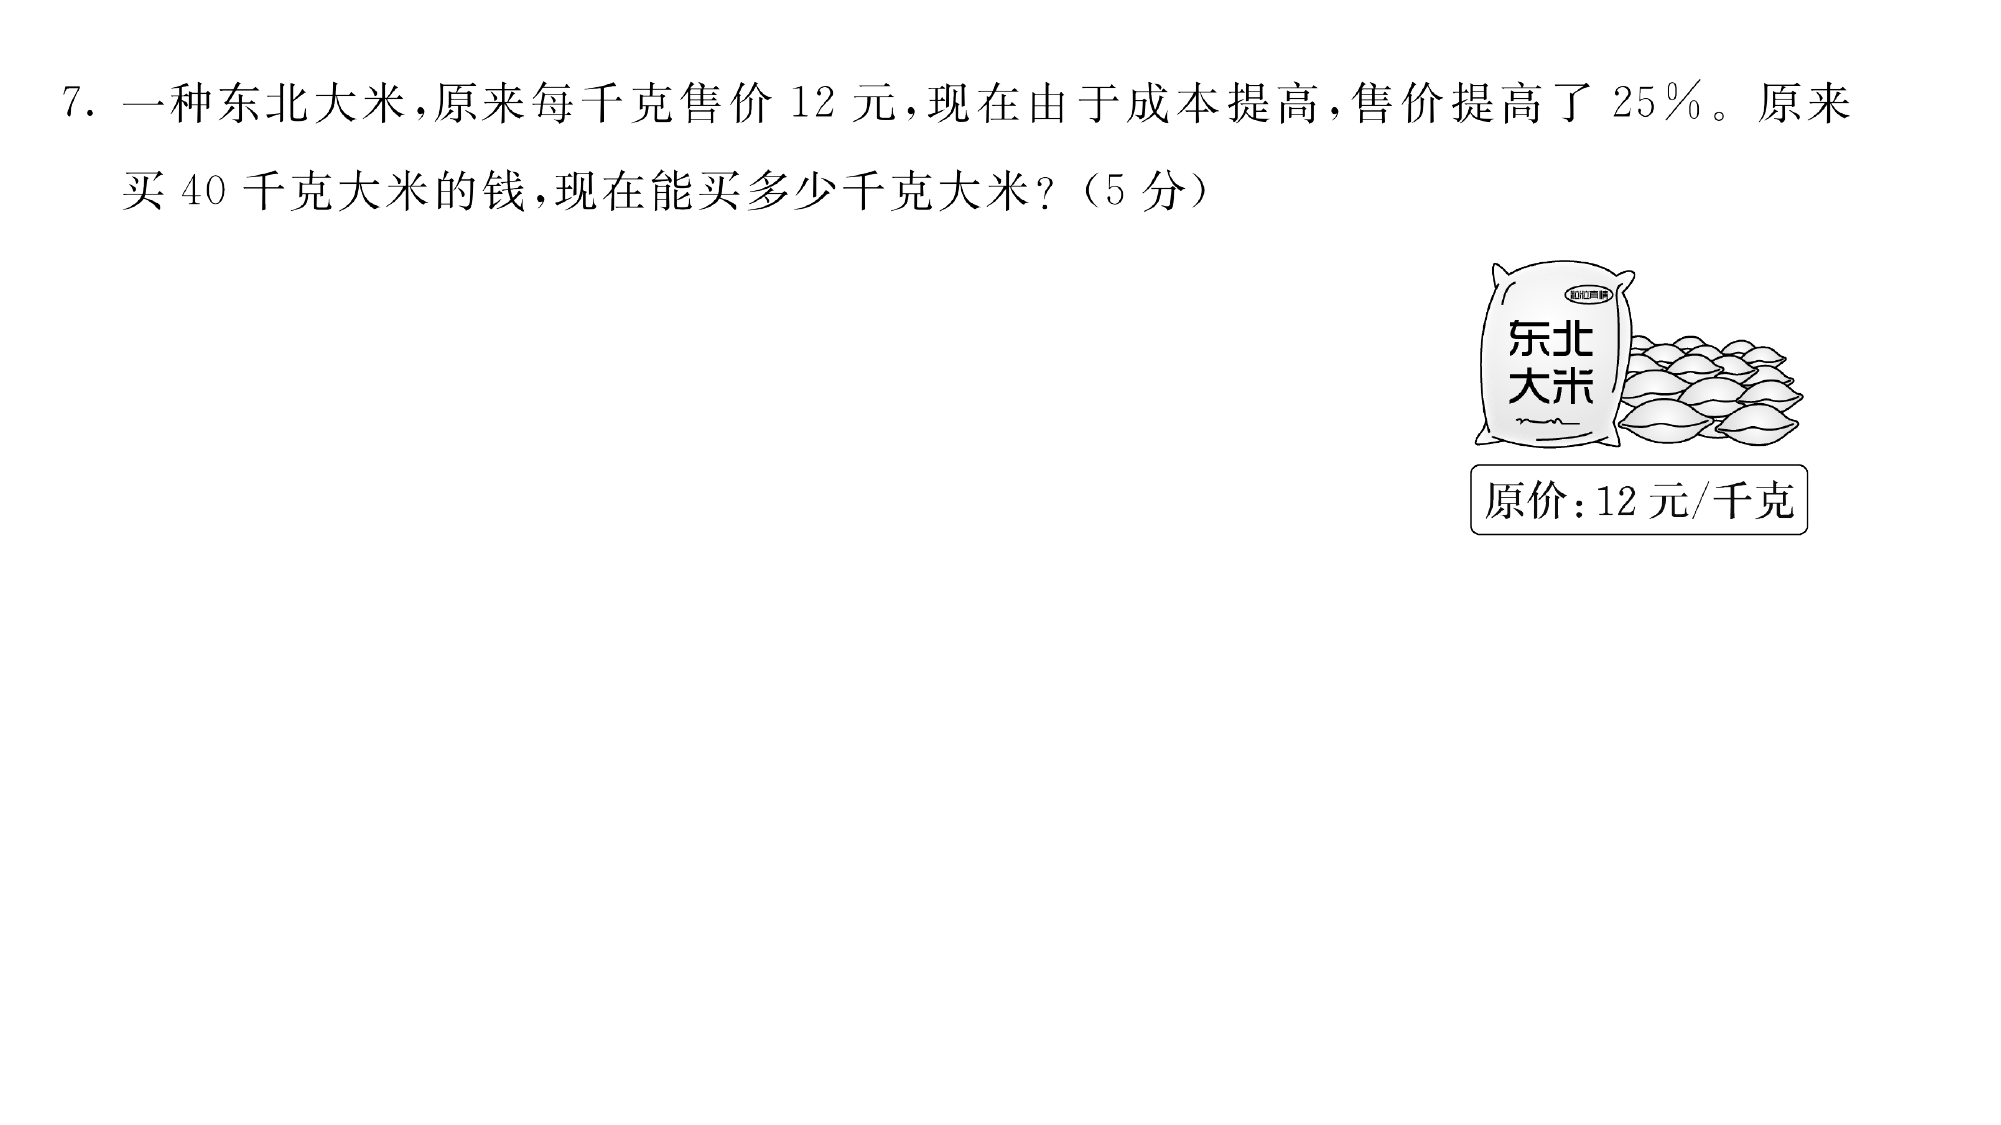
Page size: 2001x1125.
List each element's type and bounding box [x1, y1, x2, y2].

picture [58, 58, 1949, 588]
